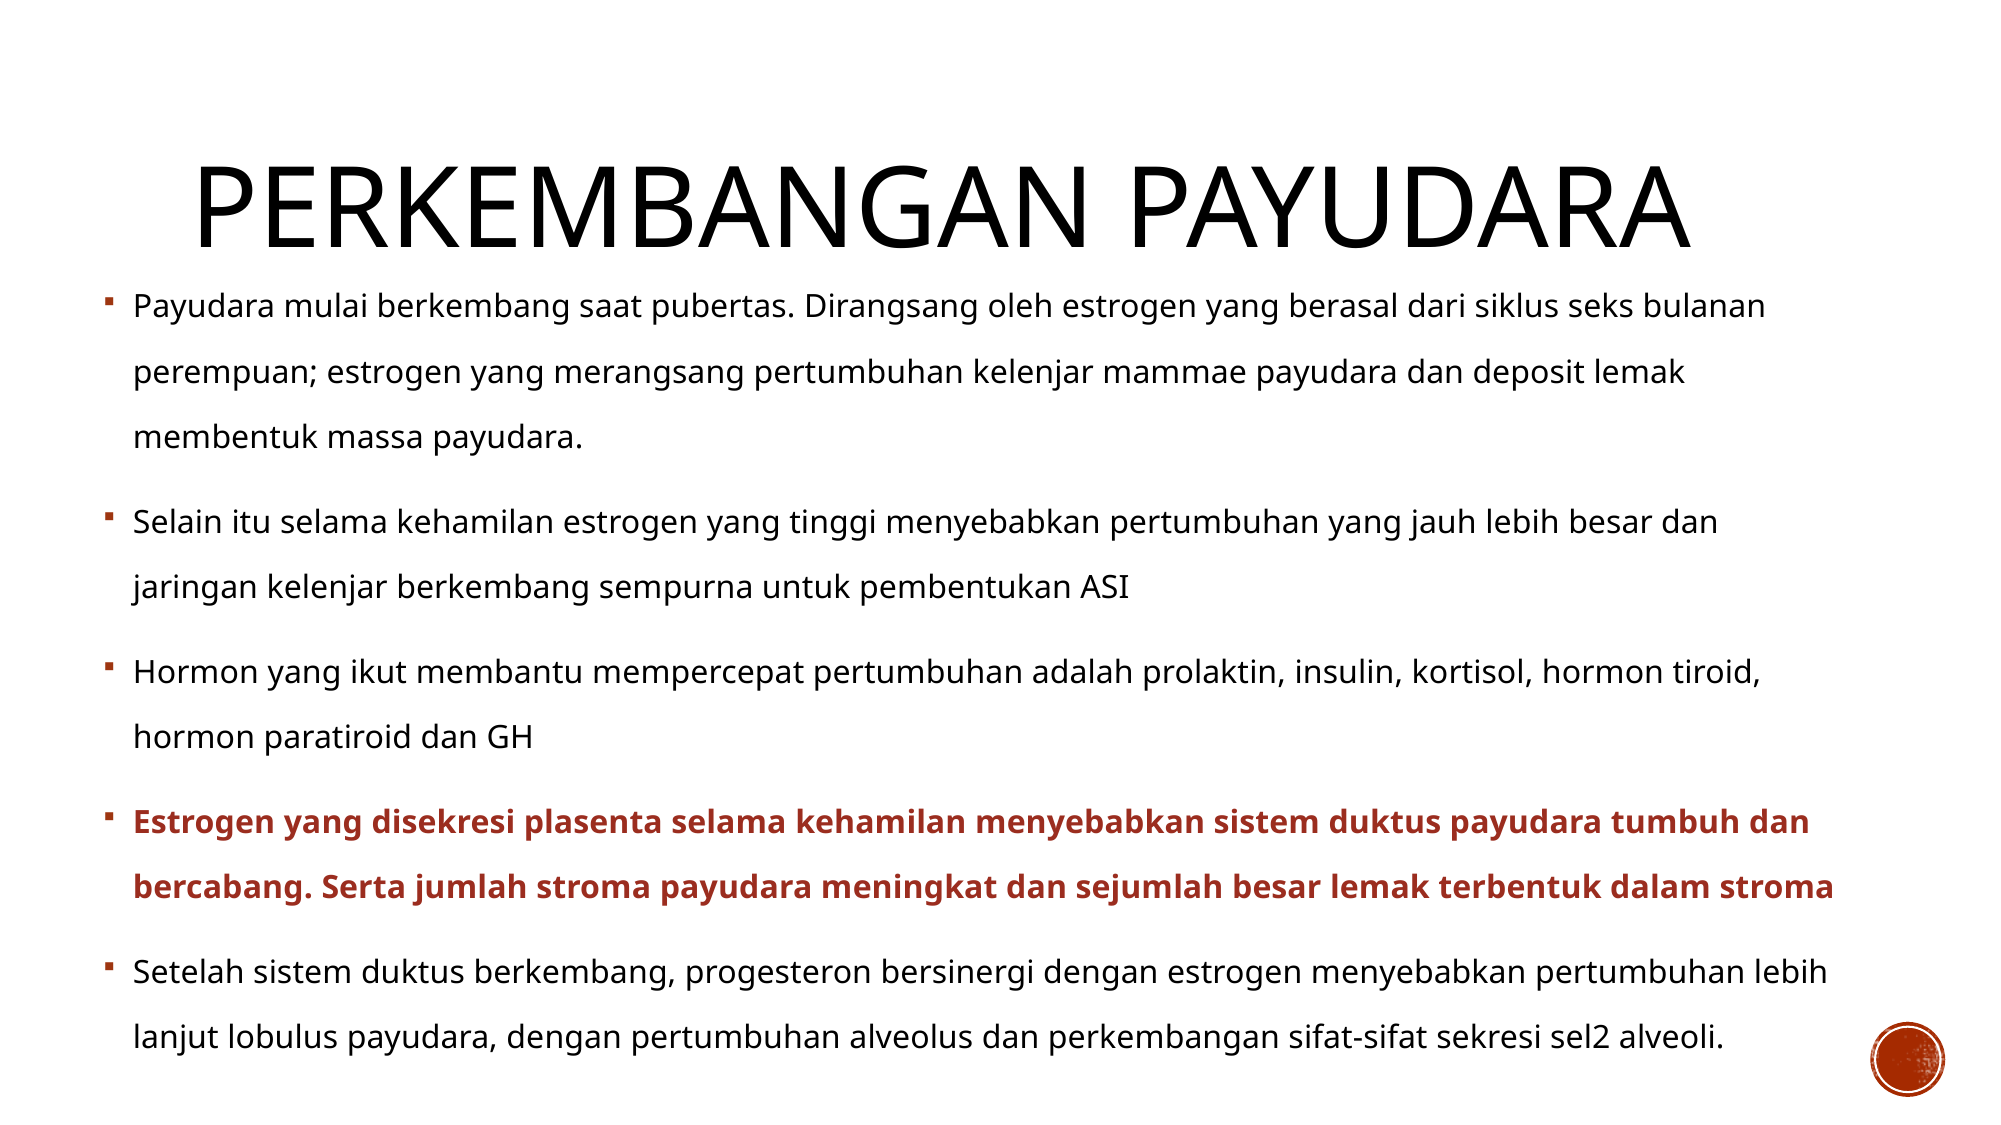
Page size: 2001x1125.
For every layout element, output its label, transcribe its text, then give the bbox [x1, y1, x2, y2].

title Perkembangan Payudara [175, 79, 1826, 251]
list Payudara mulai berkembang saat pubertas. Dirangsang oleh estrogen yang berasal dari siklus seks bulanan perempuan; estrogen yang merangsang pertumbuhan kelenjar mammae payudara dan deposit lemak membentuk massa payudara. Selain itu selama kehamilan estrogen yang tinggi menyebabkan pertumbuhan yang jauh lebih besar dan jaringan kelenjar berkembang sempurna untuk pembentukan ASI Hormon yang ikut membantu mempercepat pertumbuhan adalah prolaktin, insulin, kortisol, hormon tiroid, hormon paratiroid dan GH Estrogen yang disekresi plasenta selama kehamilan menyebabkan sistem duktus payudara tumbuh dan bercabang. Serta jumlah stroma payudara meningkat dan sejumlah besar lemak terbentuk dalam stroma Setelah sistem duktus berkembang, progesteron bersinergi dengan estrogen menyebabkan pertumbuhan lebih lanjut lobulus payudara, dengan pertumbuhan alveolus dan perkembangan sifat-sifat sekresi sel2 alveoli. [88, 251, 1862, 1125]
